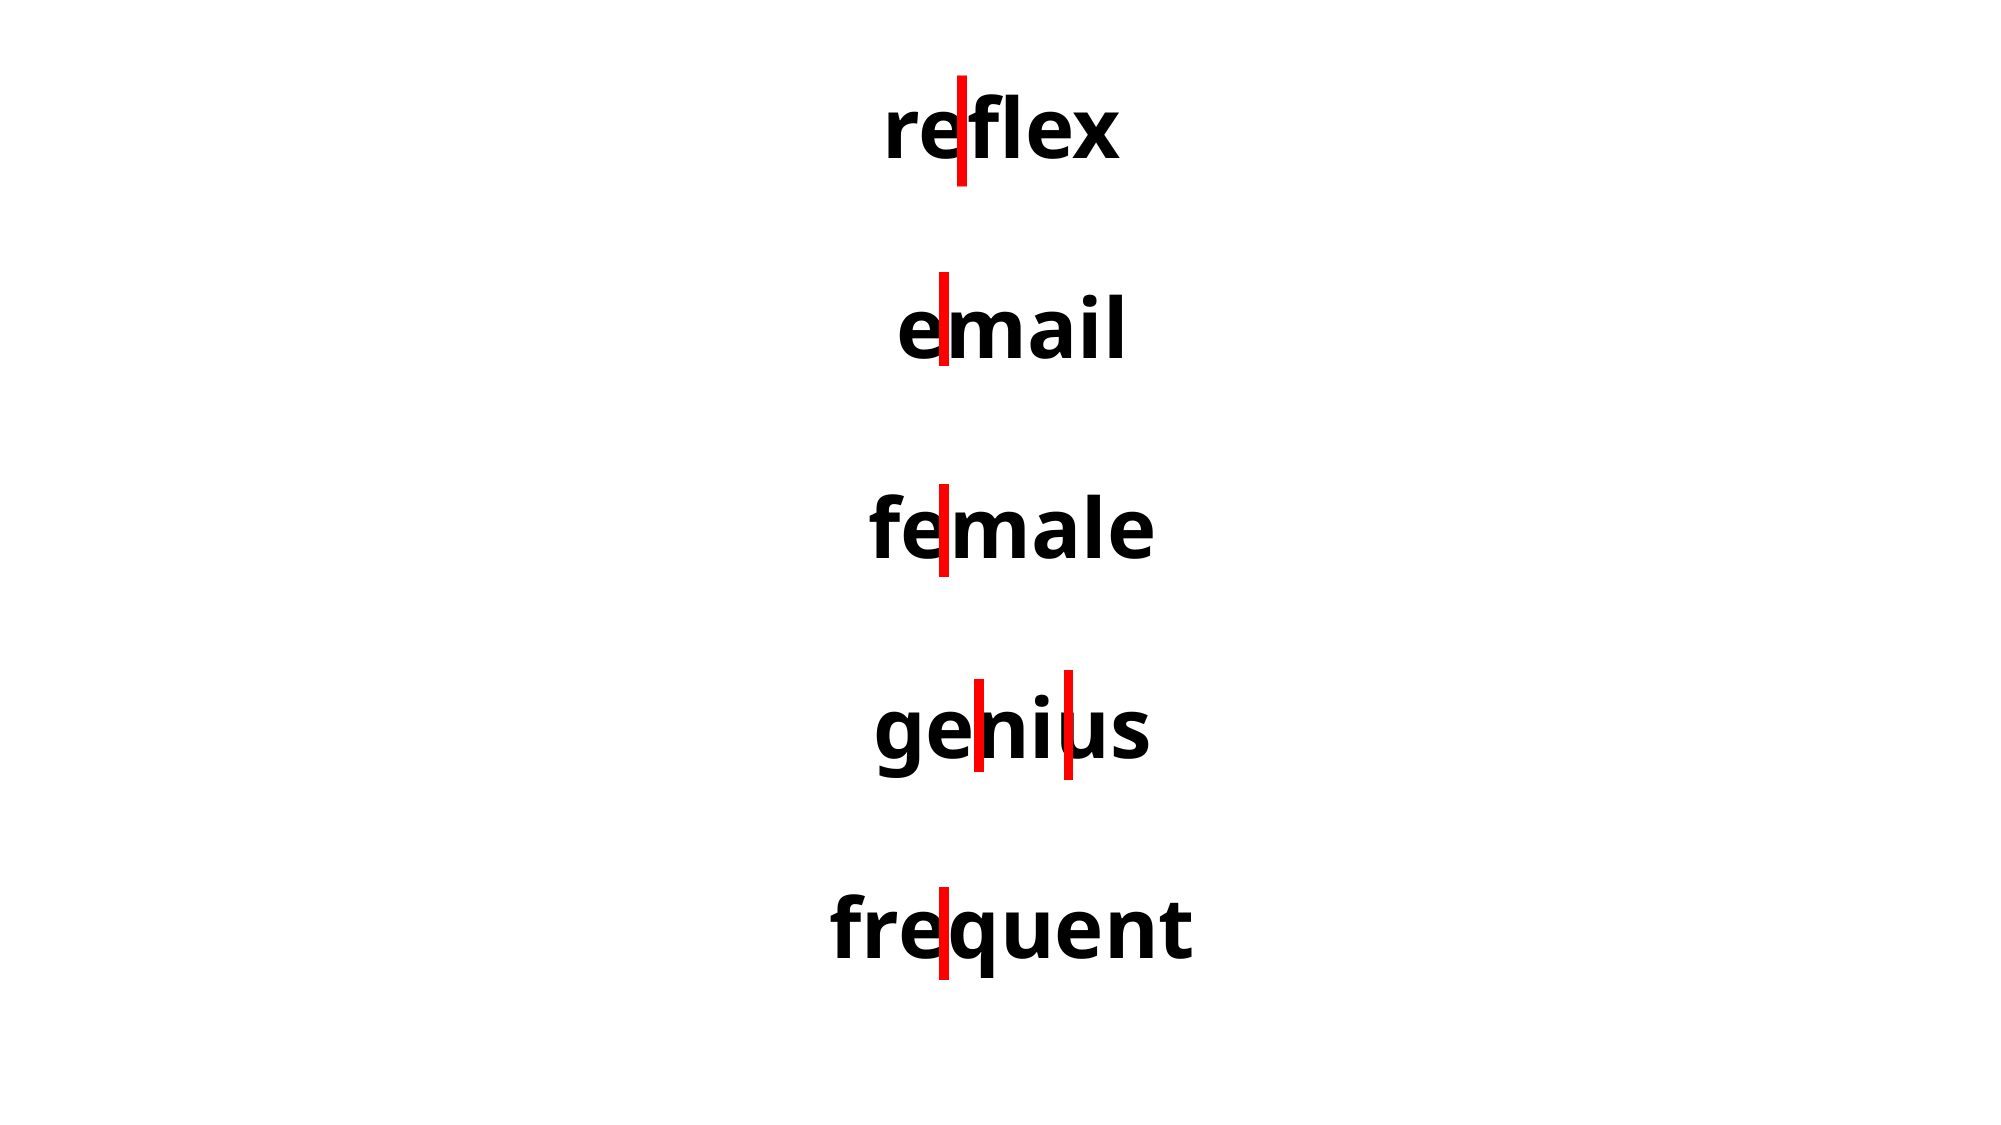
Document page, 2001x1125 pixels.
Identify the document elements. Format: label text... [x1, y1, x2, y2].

text_box reflex email female genius frequent [133, 68, 1870, 983]
picture [957, 75, 967, 191]
